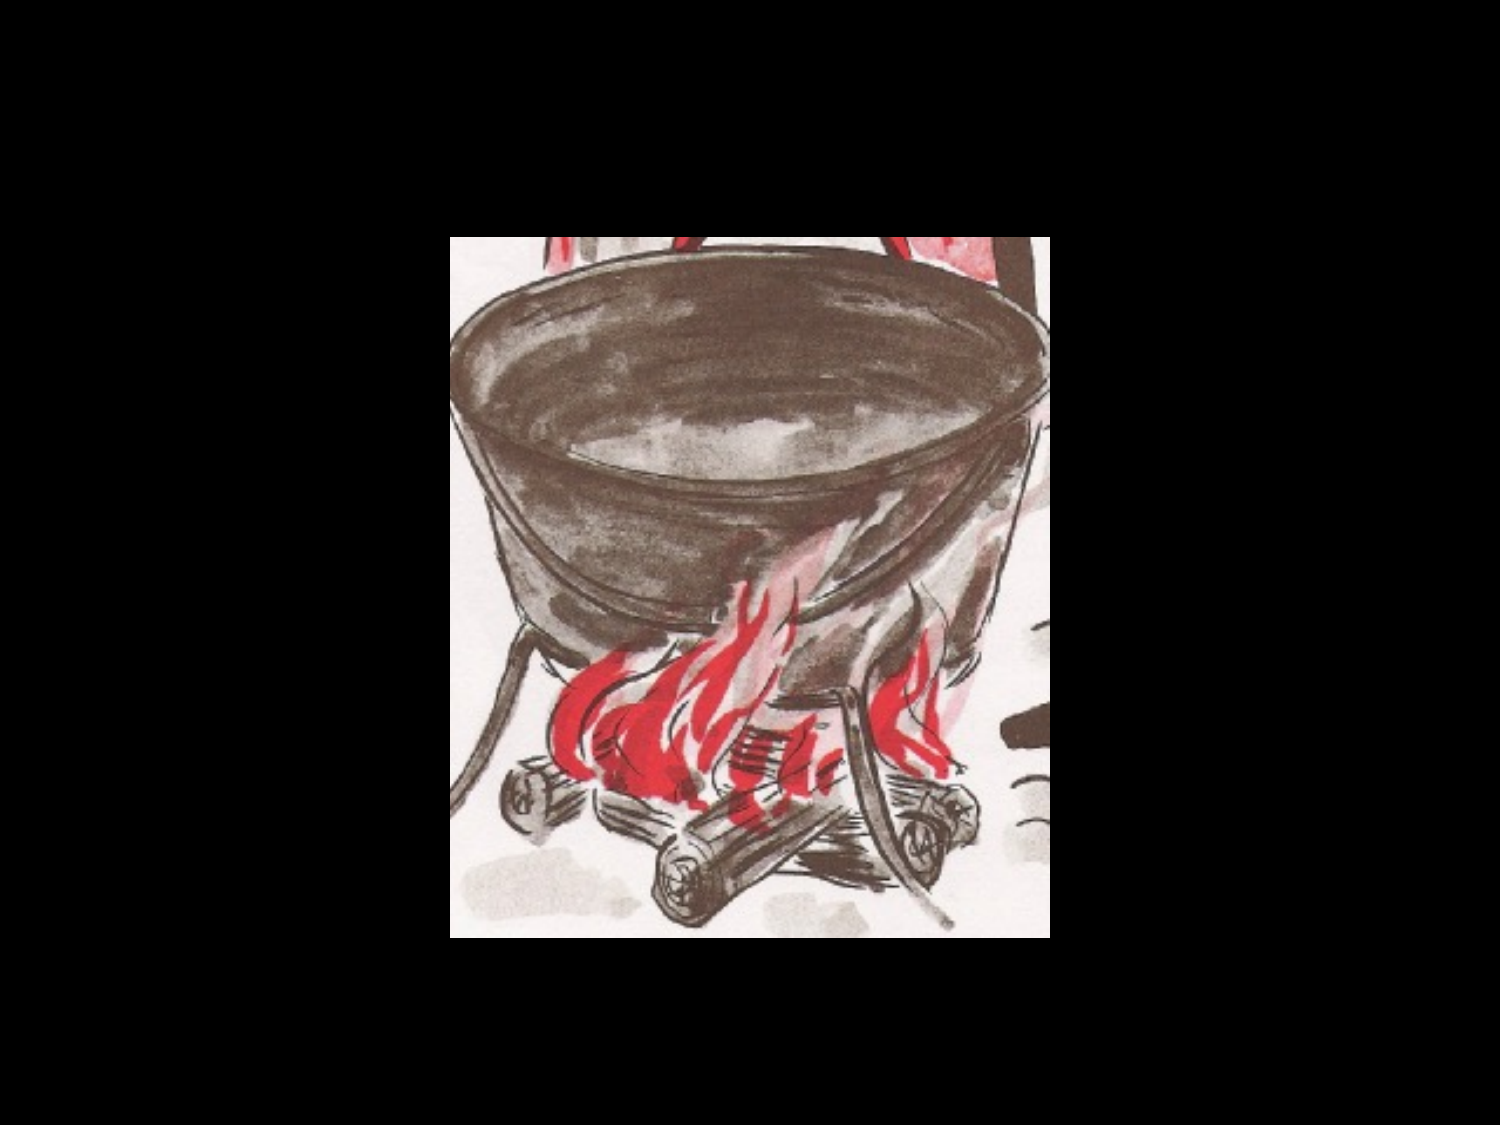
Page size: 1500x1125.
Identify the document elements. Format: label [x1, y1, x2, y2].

picture [449, 237, 1051, 938]
